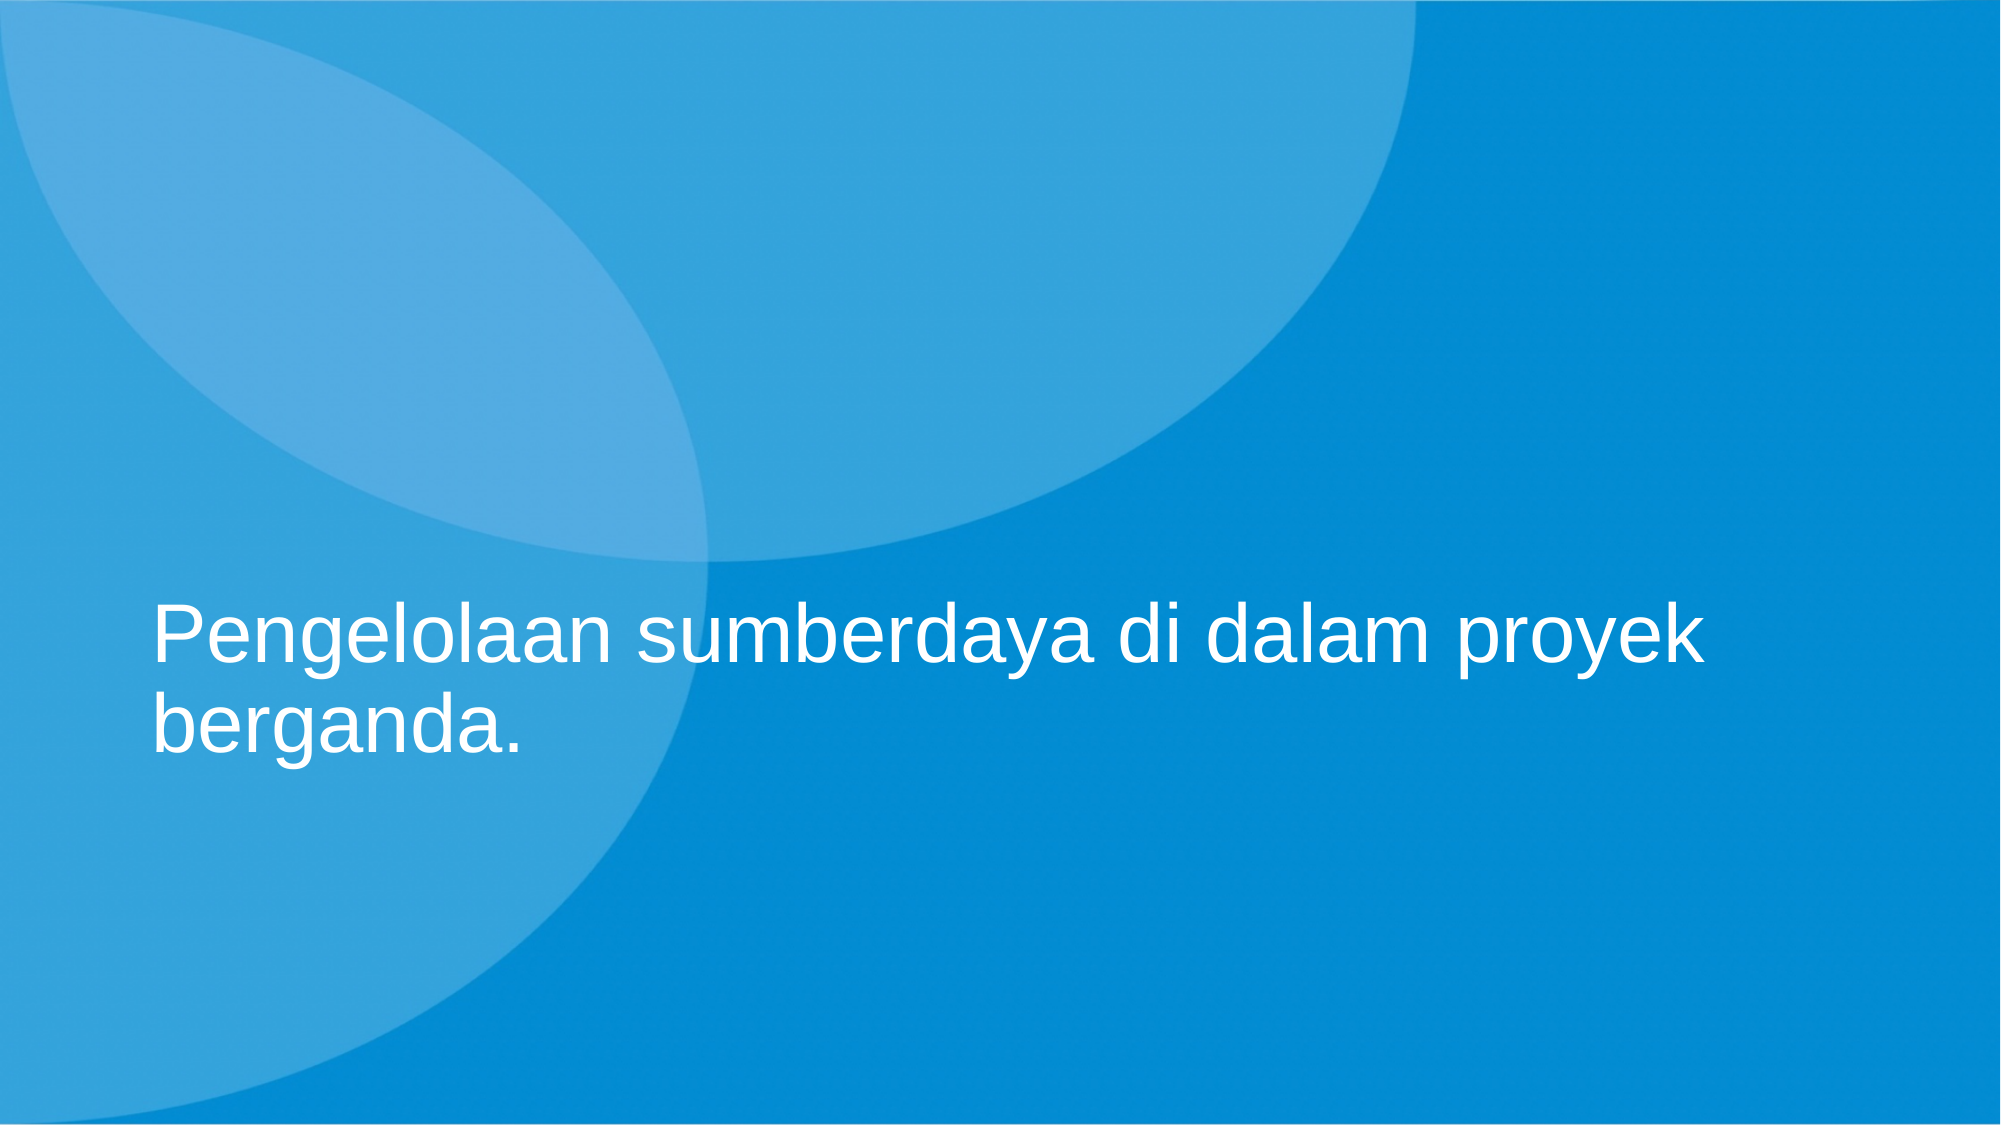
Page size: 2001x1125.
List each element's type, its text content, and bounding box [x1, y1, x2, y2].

text_box Pengelolaan sumberdaya di dalam proyek berganda. [136, 275, 1862, 744]
picture [0, 0, 2001, 1125]
